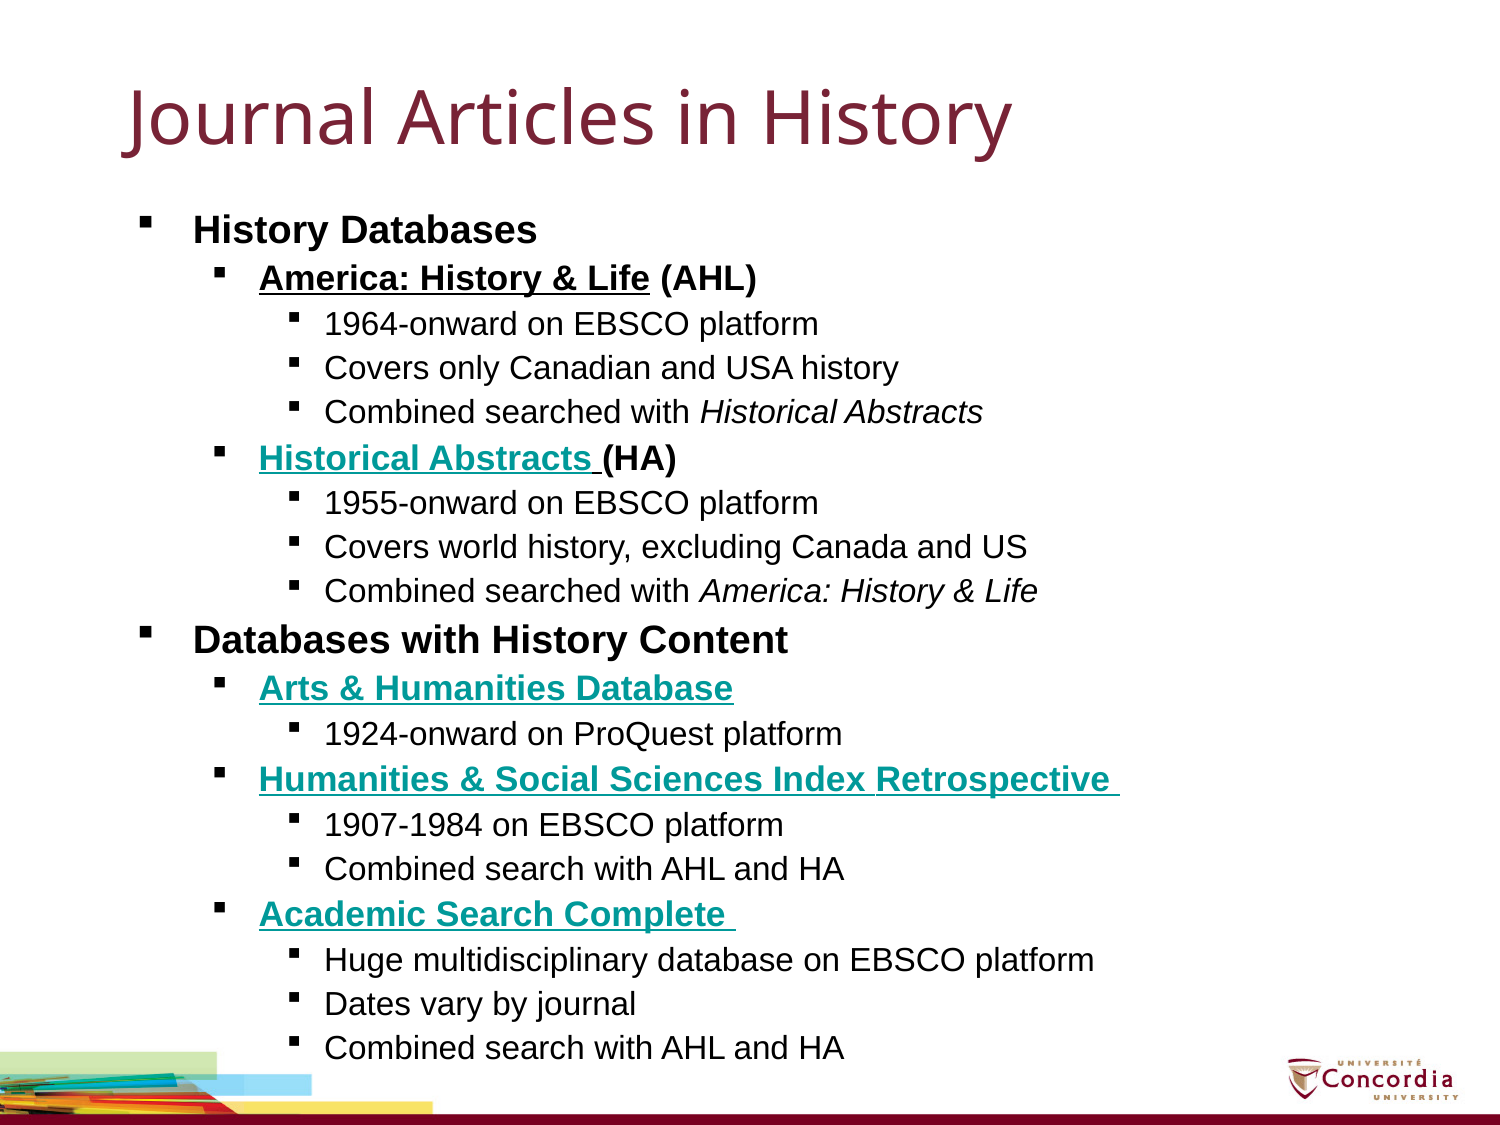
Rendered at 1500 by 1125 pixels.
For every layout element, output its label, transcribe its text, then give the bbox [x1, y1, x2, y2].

list History Databases America: History & Life (AHL) 1964-onward on EBSCO platform Covers only Canadian and USA history Combined searched with Historical Abstracts Historical Abstracts (HA) 1955-onward on EBSCO platform Covers world history, excluding Canada and US Combined searched with America: History & Life Databases with History Content Arts & Humanities Database 1924-onward on ProQuest platform Humanities & Social Sciences Index Retrospective 1907-1984 on EBSCO platform Combined search with AHL and HA Academic Search Complete Huge multidisciplinary database on EBSCO platform Dates vary by journal Combined search with AHL and HA [121, 196, 1496, 1106]
title Journal Articles in History [112, 62, 1388, 250]
picture [0, 0, 1500, 1125]
